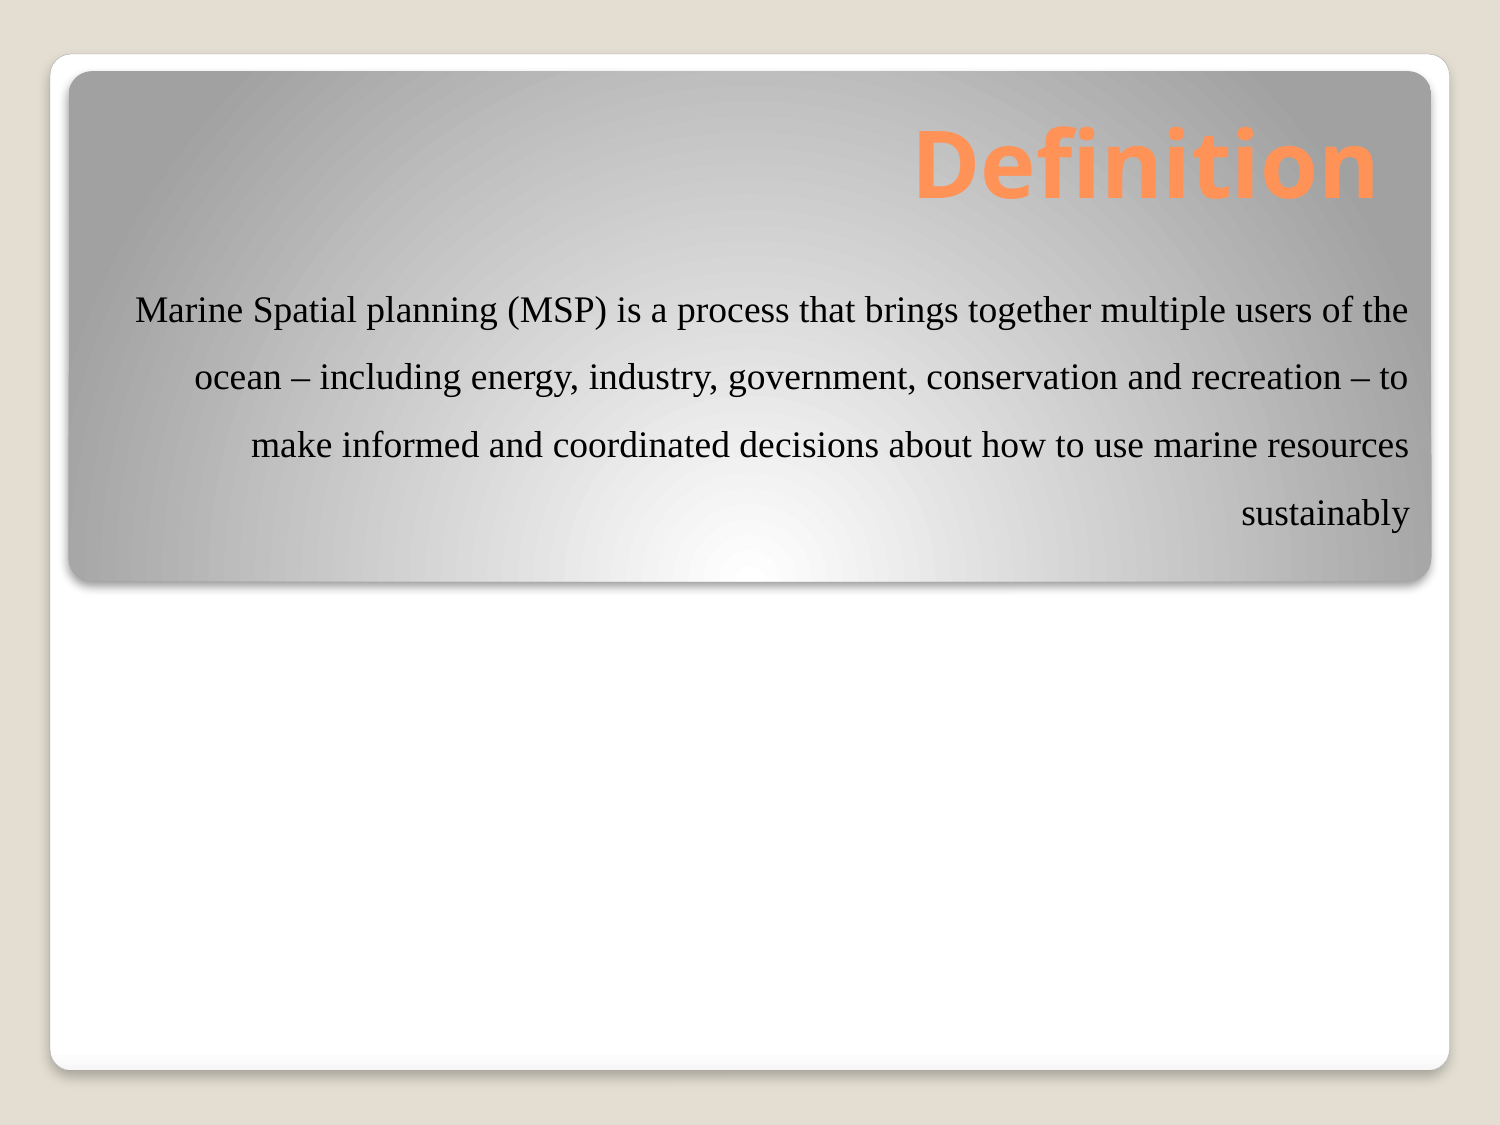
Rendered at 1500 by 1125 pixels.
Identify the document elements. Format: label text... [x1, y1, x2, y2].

title Definition [112, 87, 1388, 225]
subtitle Marine Spatial planning (MSP) is a process that brings together multiple users of the ocean – including energy, industry, government, conservation and recreation – to make informed and coordinated decisions about how to use marine resources sustainably [62, 262, 1425, 675]
